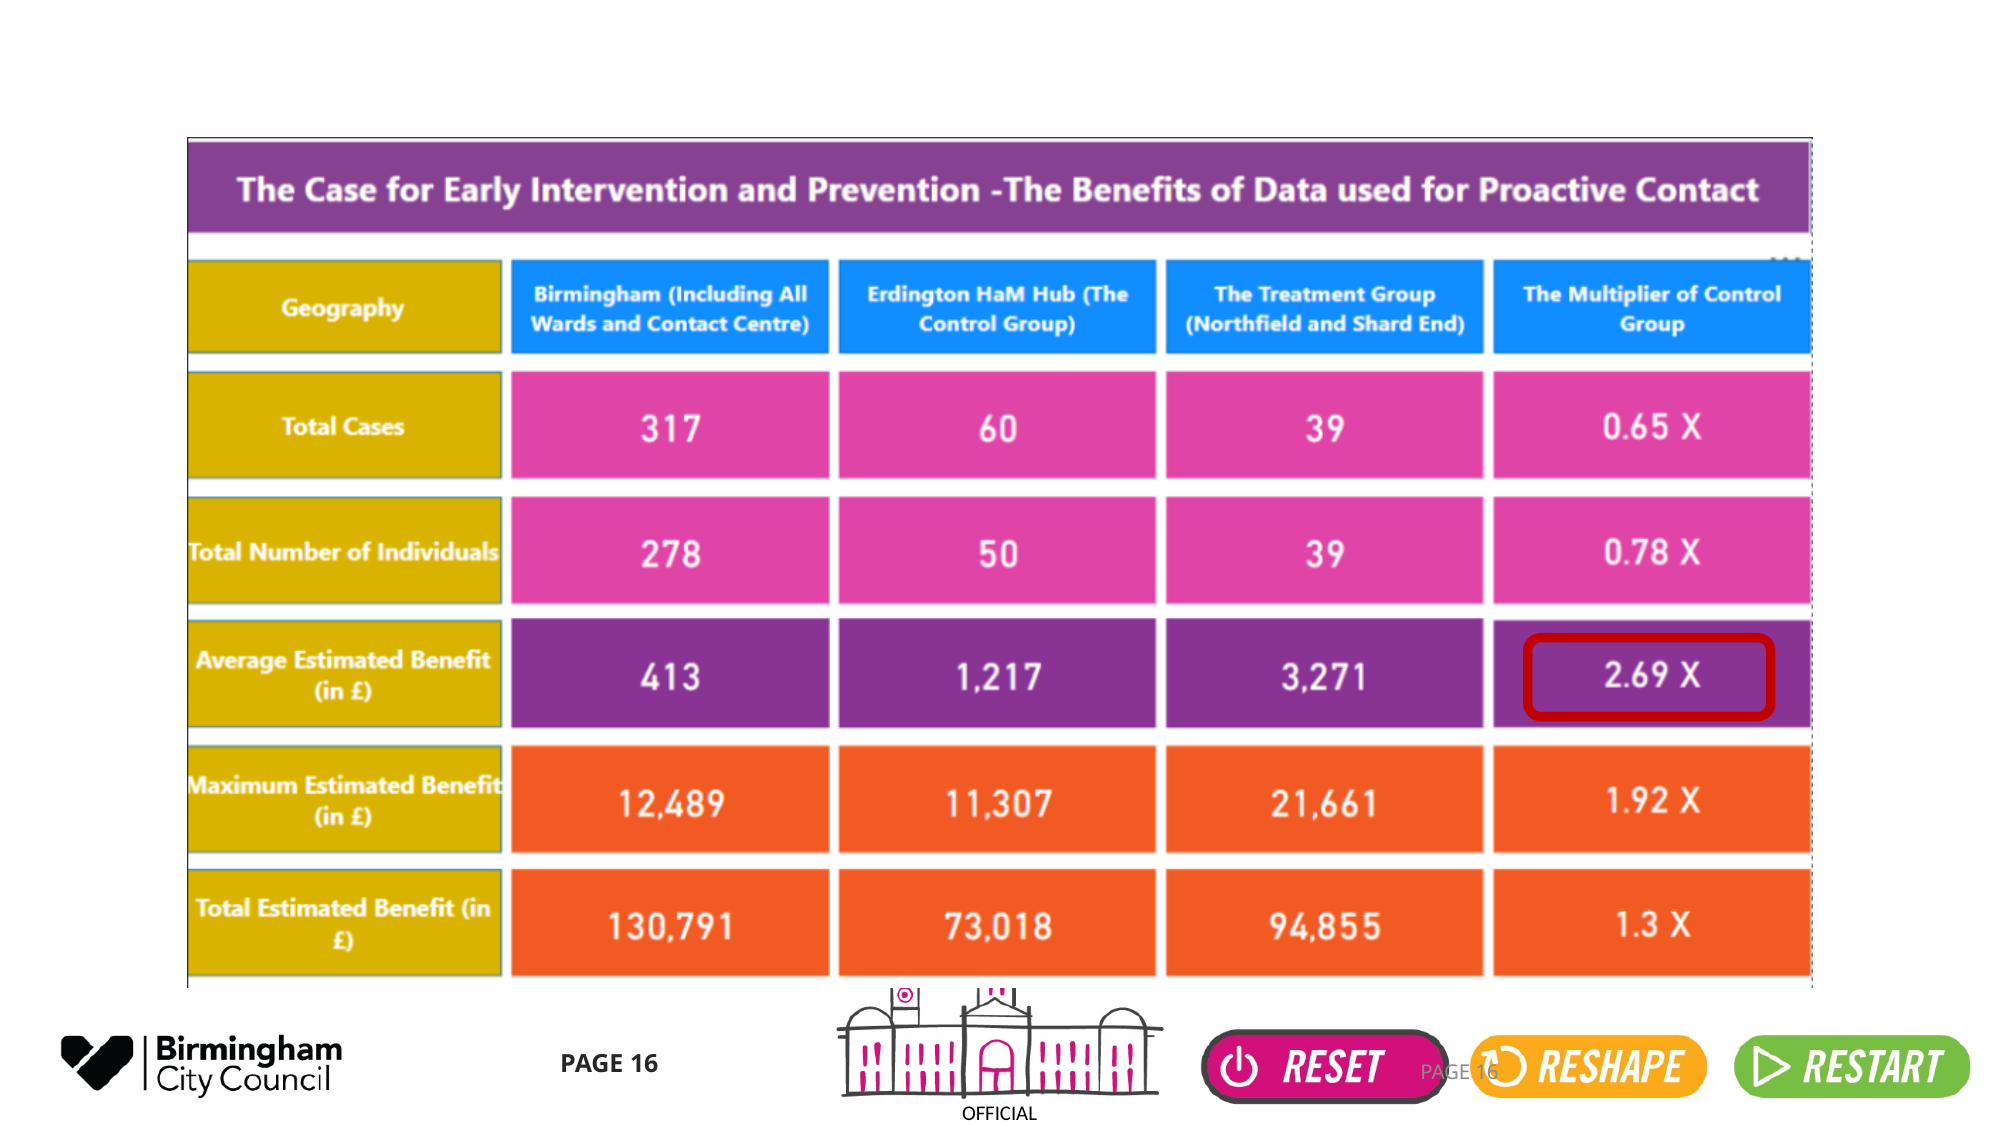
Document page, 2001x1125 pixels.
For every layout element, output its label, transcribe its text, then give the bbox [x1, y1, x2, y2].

slide_number PAGE 16 [1147, 1042, 1514, 1103]
picture [0, 0, 2000, 1125]
